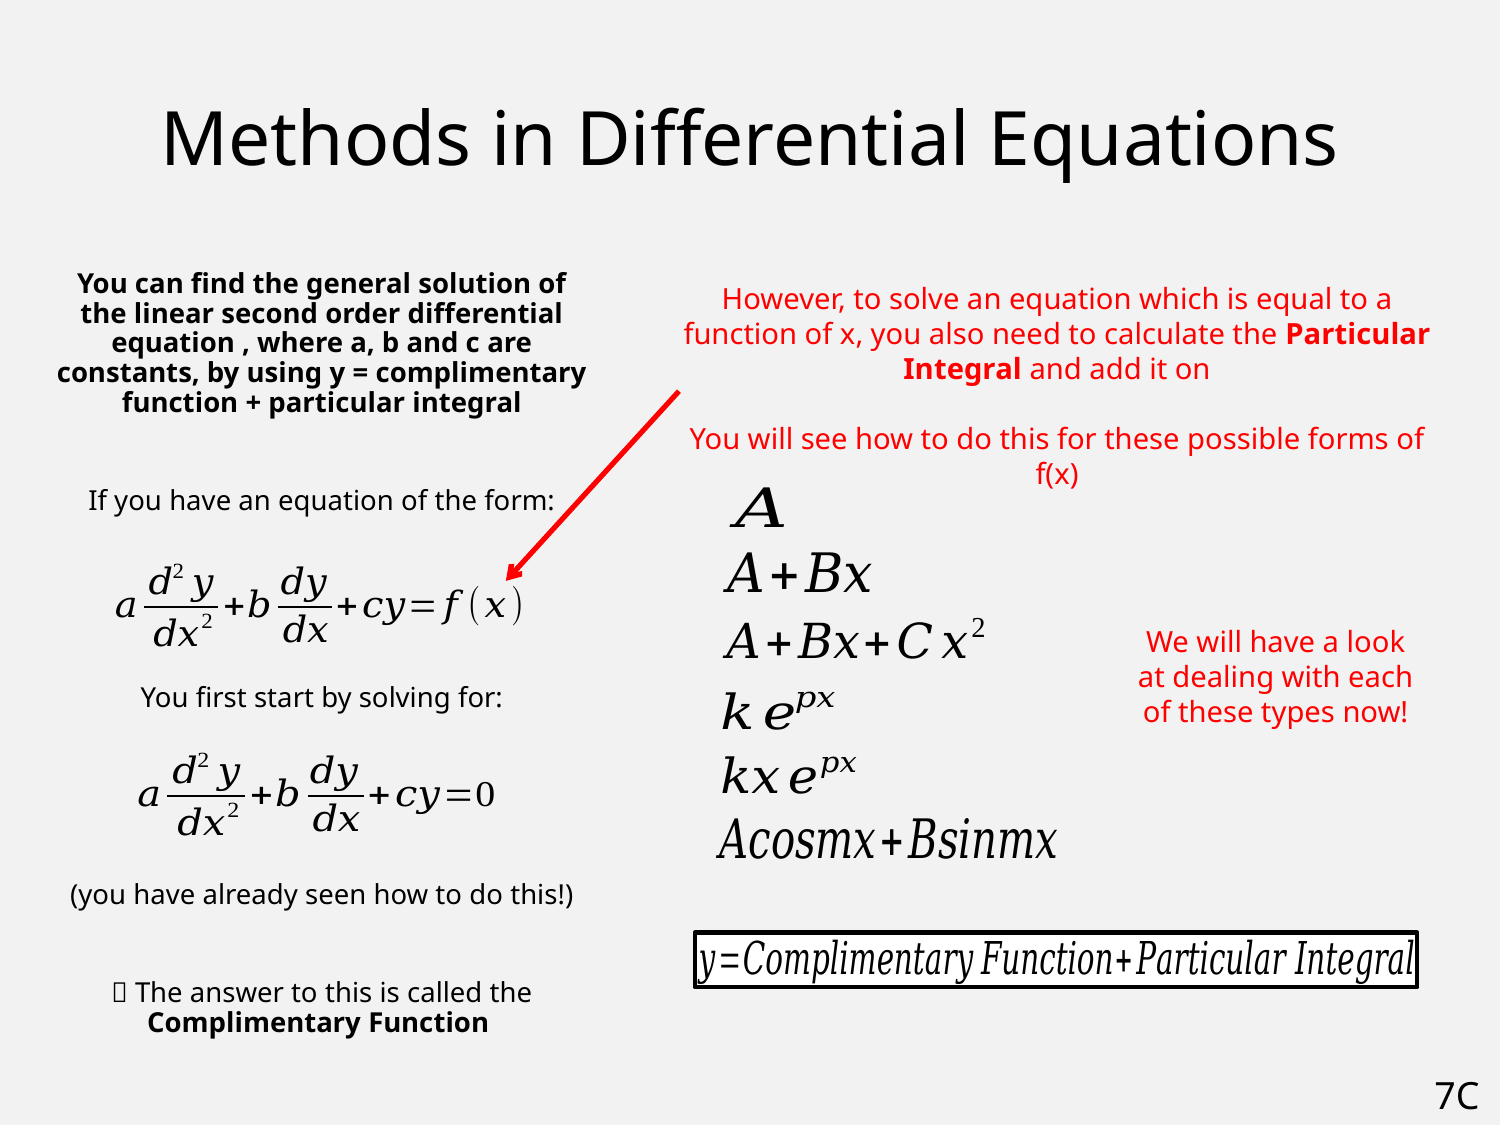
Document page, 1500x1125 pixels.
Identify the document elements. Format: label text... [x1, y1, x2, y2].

text_box 7C [1419, 1064, 1495, 1125]
title Methods in Differential Equations [103, 51, 1397, 231]
text_box However, to solve an equation which is equal to a function of x, you also need to calculate the Particular Integral and add it on You will see how to do this for these possible forms of f(x) [655, 273, 1459, 498]
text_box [505, 391, 679, 581]
text_box We will have a look at dealing with each of these types now! [1122, 615, 1430, 736]
